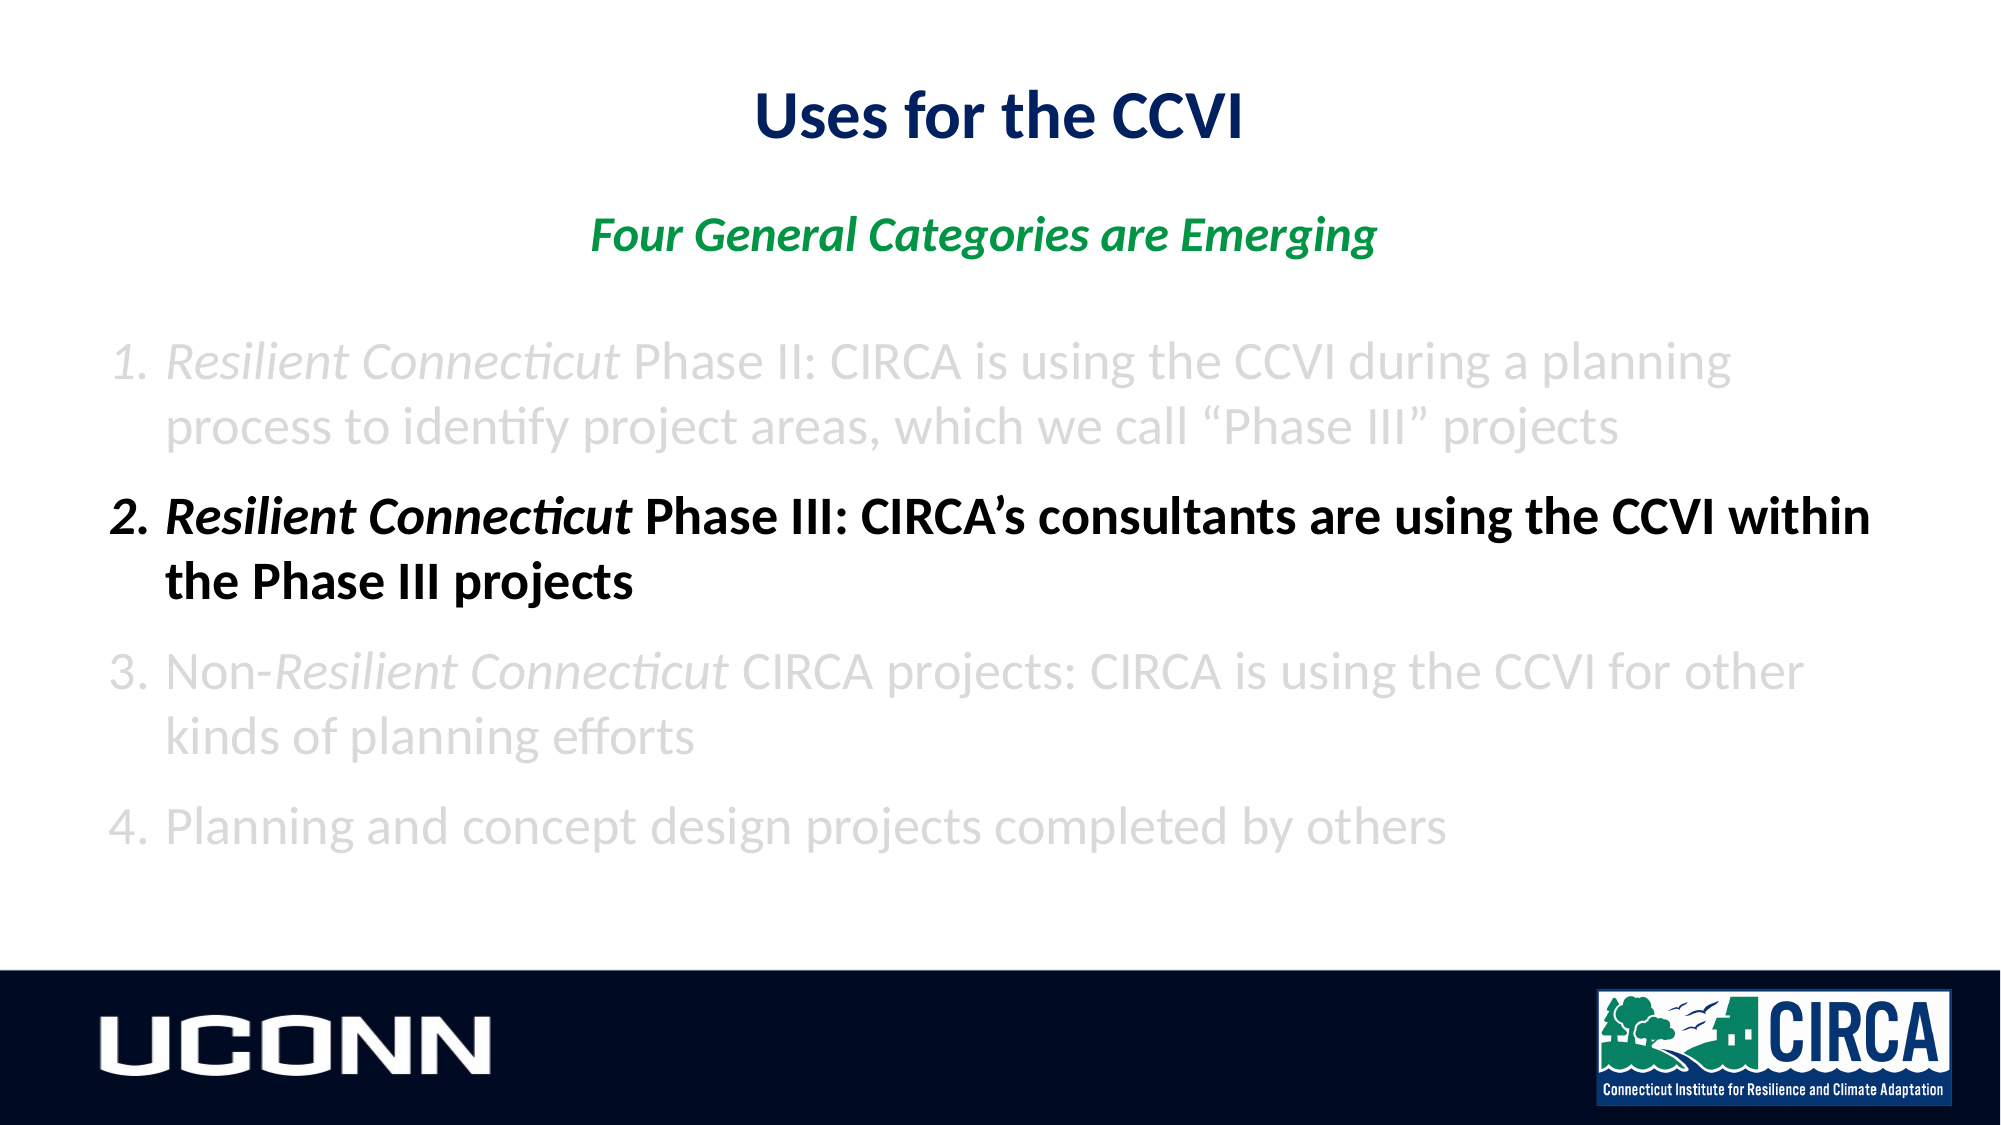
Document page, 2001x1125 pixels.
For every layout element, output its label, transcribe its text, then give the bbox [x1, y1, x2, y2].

picture [0, 0, 2001, 1125]
text_box Uses for the CCVI [99, 45, 1900, 177]
text_box Four General Categories are Emerging [525, 193, 1444, 269]
text_box Resilient Connecticut Phase II: CIRCA is using the CCVI during a planning process to identify project areas, which we call “Phase III” projects Resilient Connecticut Phase III: CIRCA’s consultants are using the CCVI within the Phase III projects Non-Resilient Connecticut CIRCA projects: CIRCA is using the CCVI for other kinds of planning efforts Planning and concept design projects completed by others [94, 317, 1890, 863]
